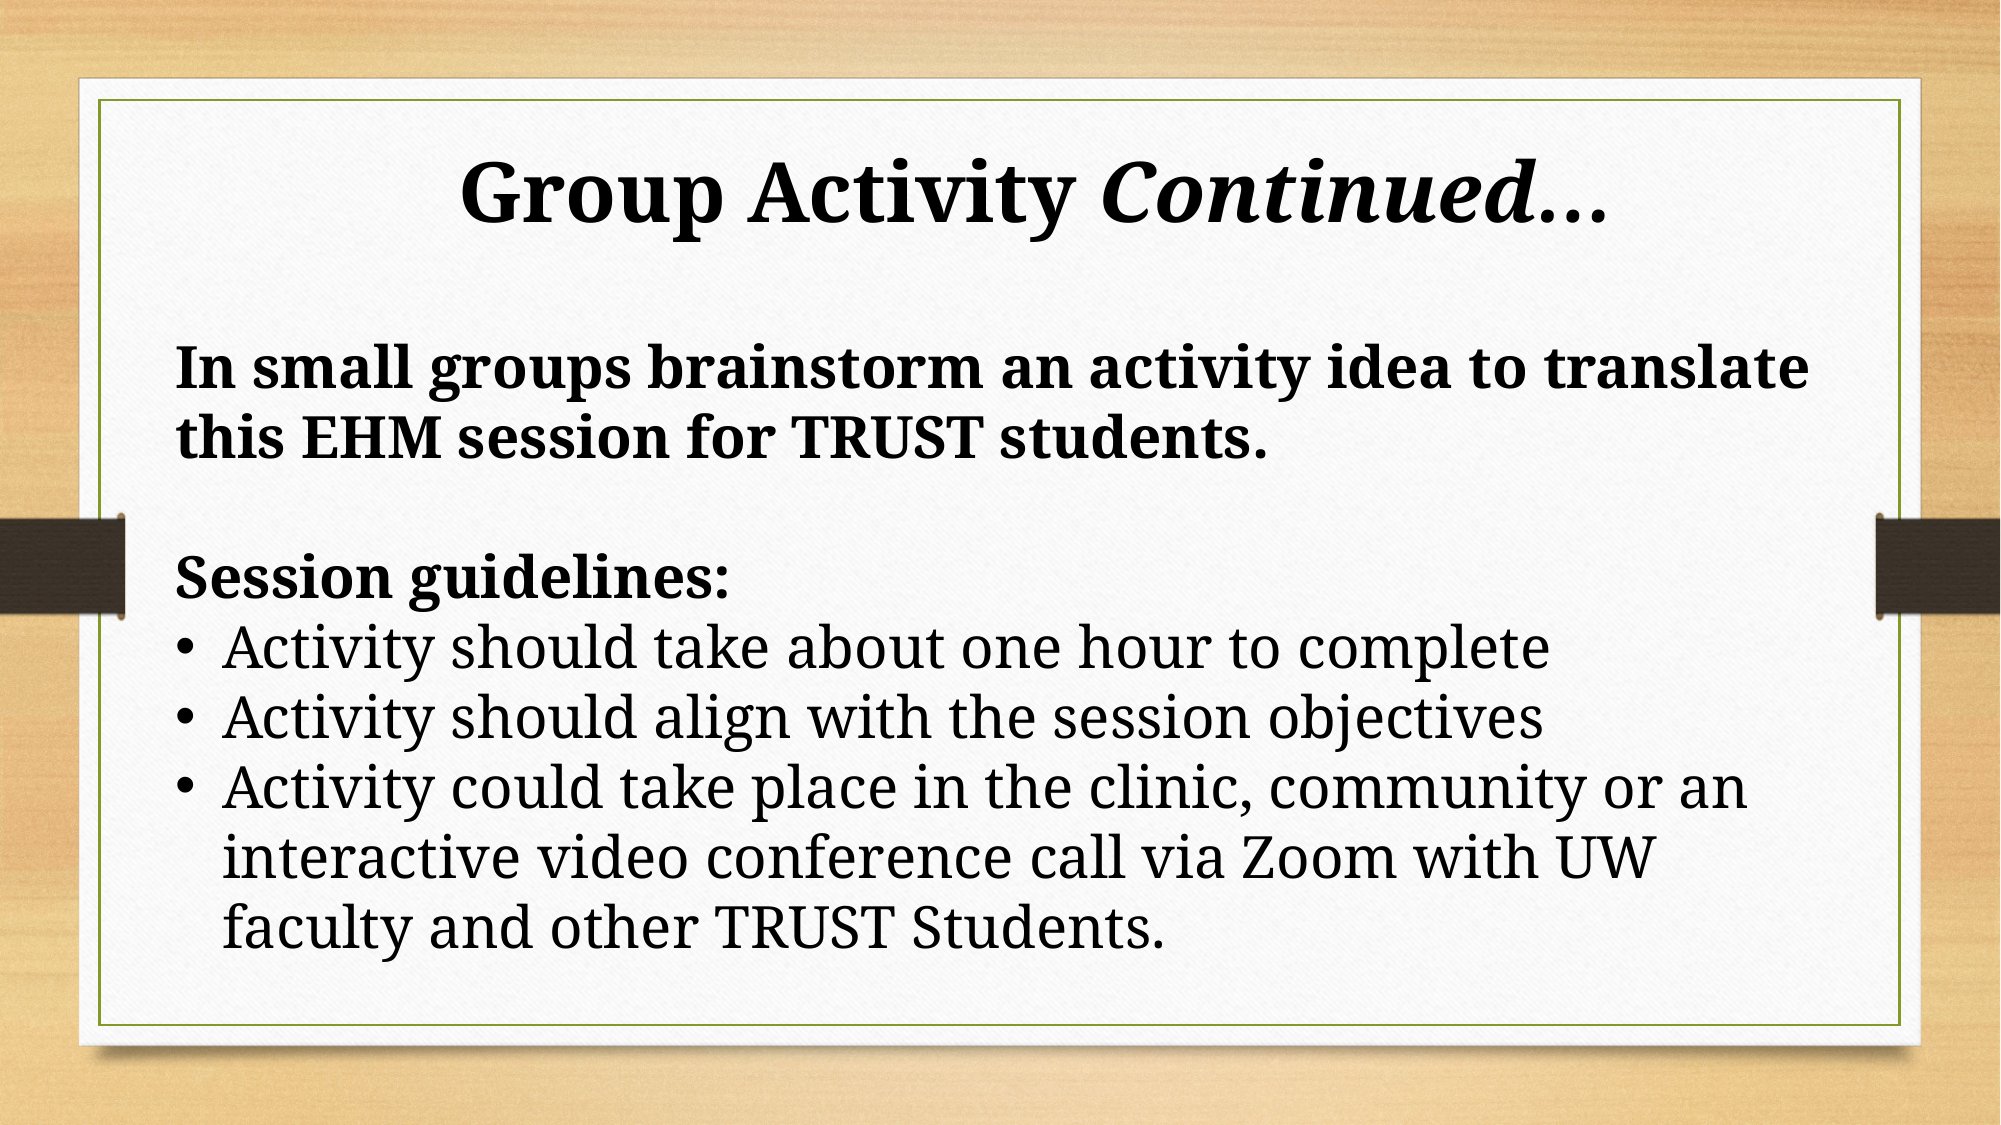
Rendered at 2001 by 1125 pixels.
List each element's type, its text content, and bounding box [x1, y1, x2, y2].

text_box In small groups brainstorm an activity idea to translate this EHM session for TRUST students. Session guidelines: Activity should take about one hour to complete Activity should align with the session objectives Activity could take place in the clinic, community or an interactive video conference call via Zoom with UW faculty and other TRUST Students. [160, 322, 1838, 968]
picture [0, 0, 2001, 1125]
text_box Group Activity Continued… [443, 131, 1629, 246]
